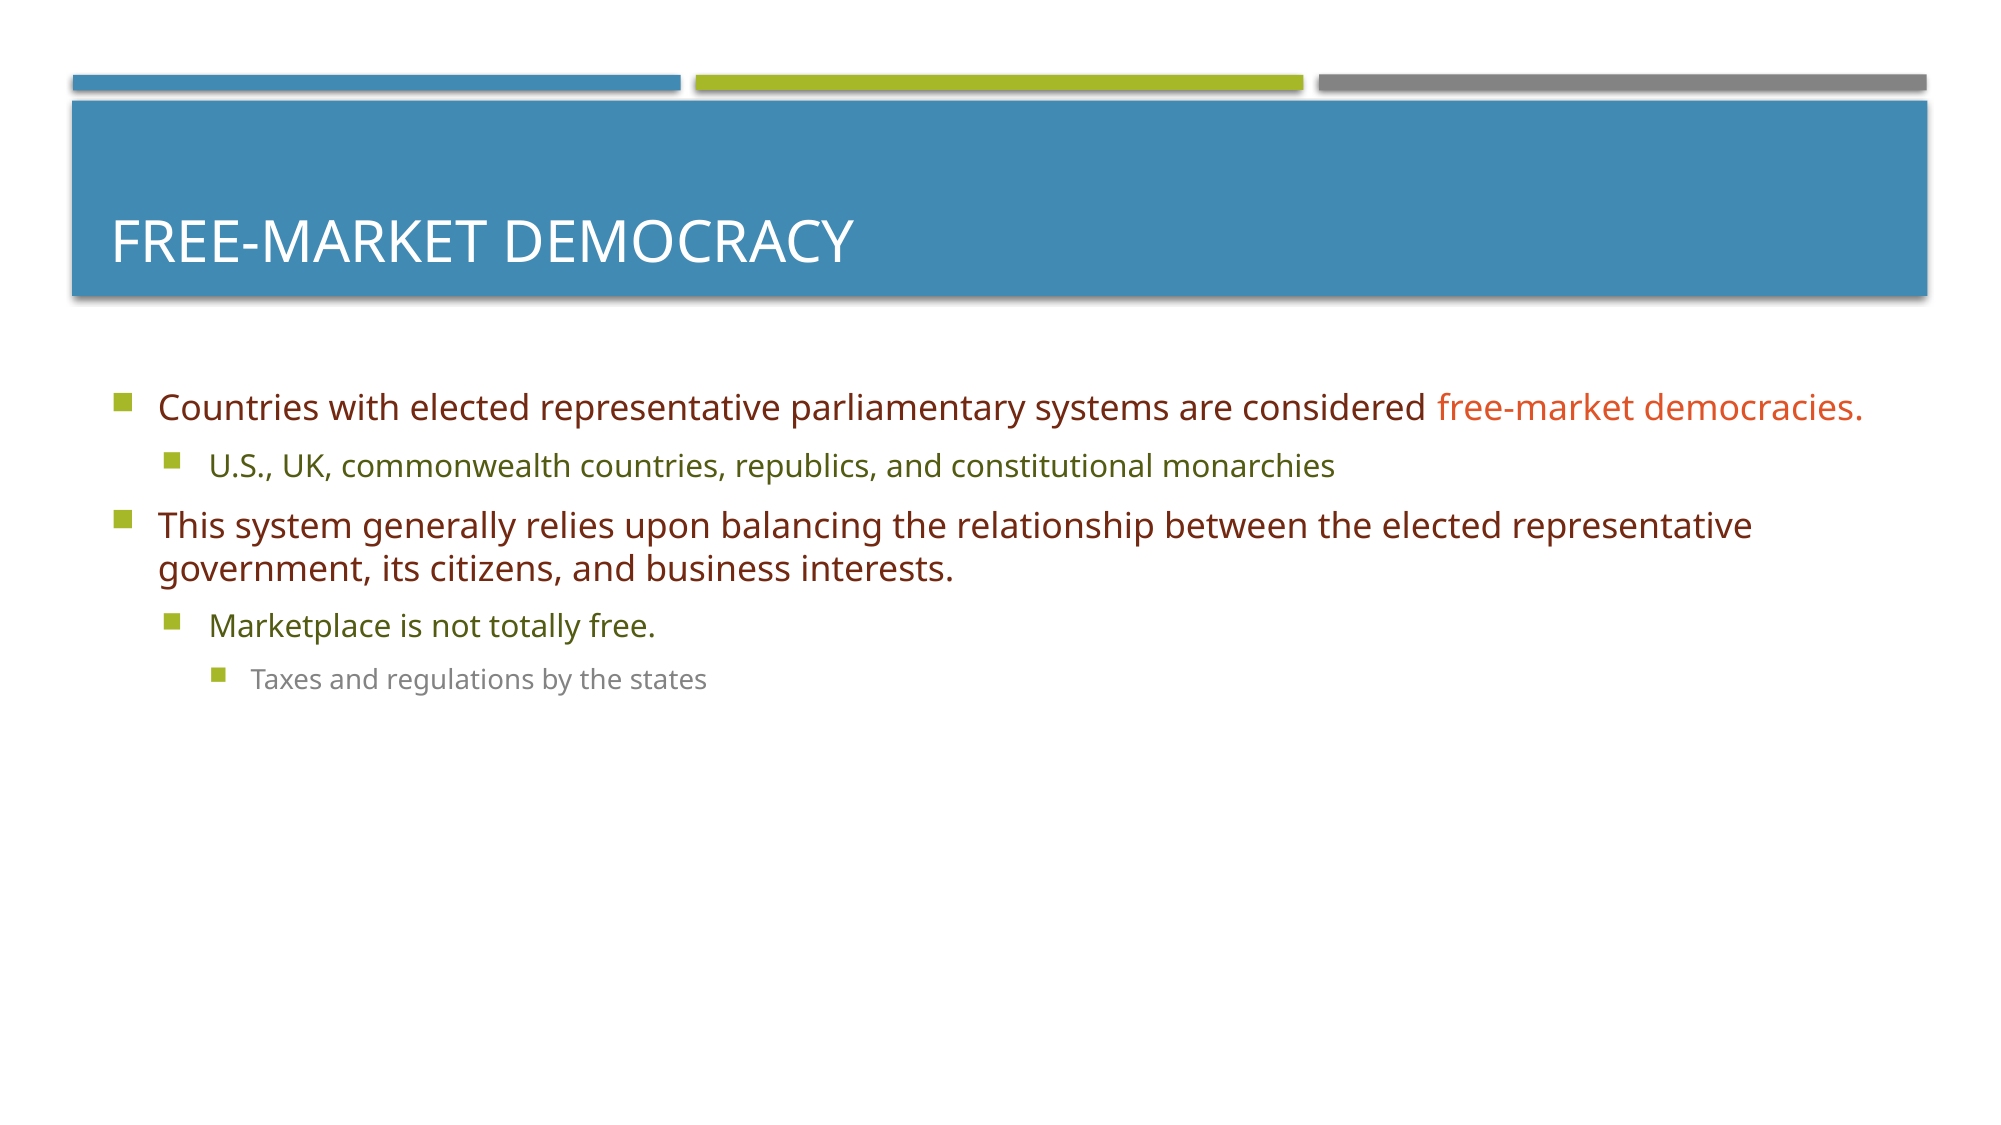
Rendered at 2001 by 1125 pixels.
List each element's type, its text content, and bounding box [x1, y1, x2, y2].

title Free-Market Democracy [95, 115, 1905, 282]
list Countries with elected representative parliamentary systems are considered free-market democracies. U.S., UK, commonwealth countries, republics, and constitutional monarchies This system generally relies upon balancing the relationship between the elected representative government, its citizens, and business interests. Marketplace is not totally free. Taxes and regulations by the states [95, 357, 1905, 723]
